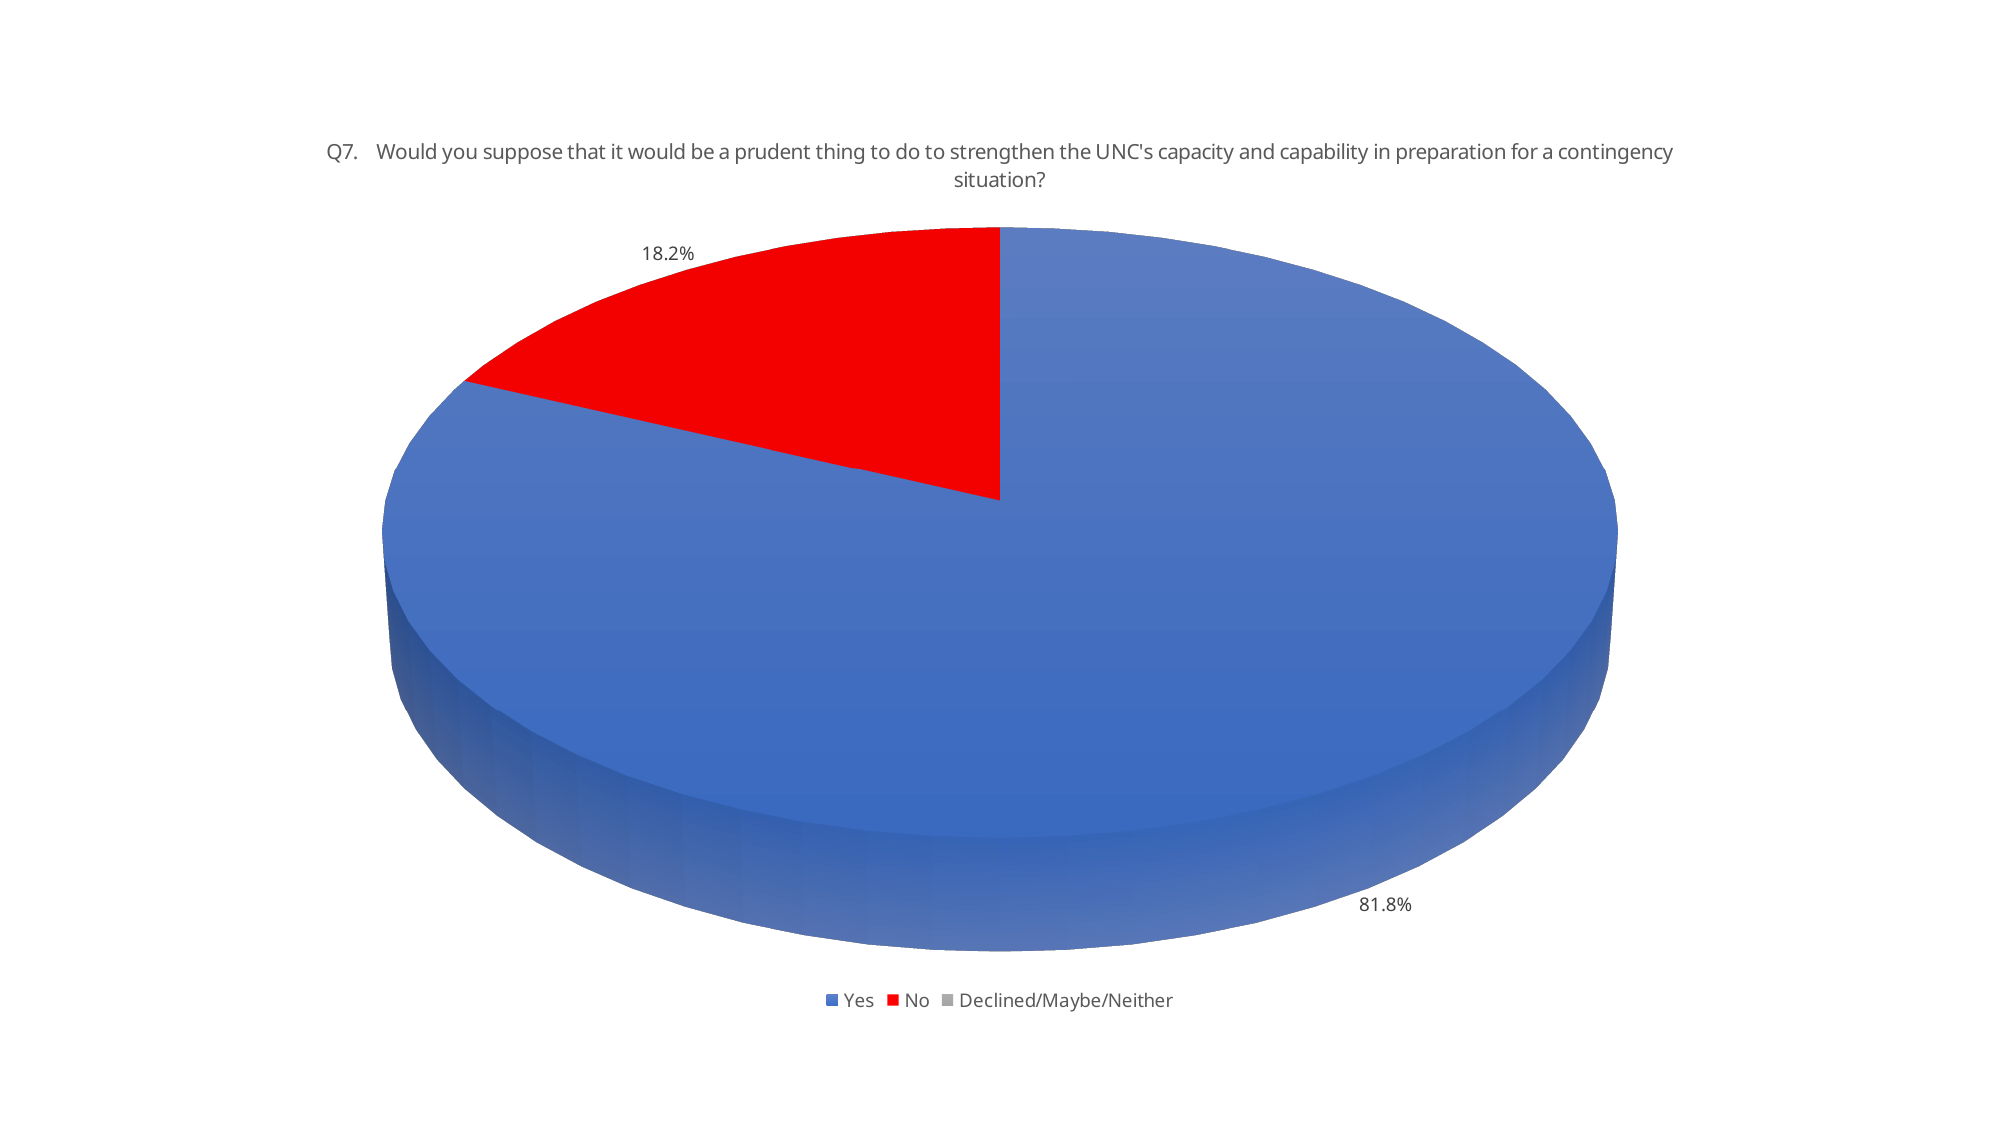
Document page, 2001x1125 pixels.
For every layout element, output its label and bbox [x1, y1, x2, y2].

chart [105, 105, 1895, 1020]
